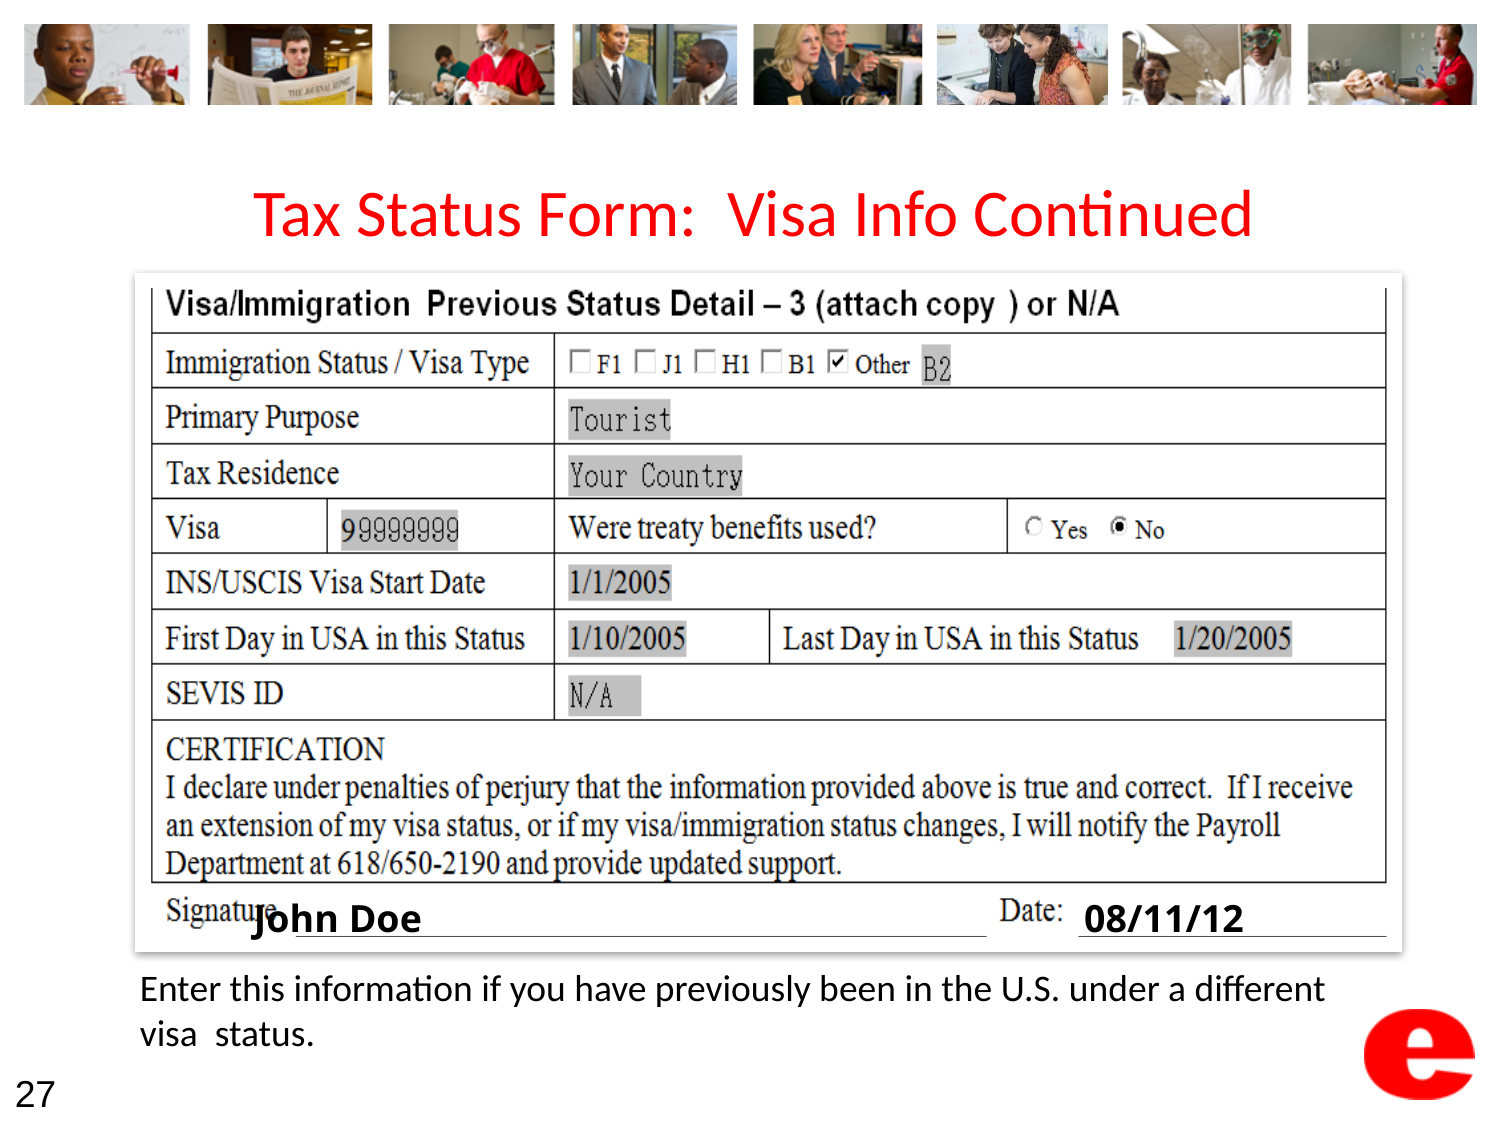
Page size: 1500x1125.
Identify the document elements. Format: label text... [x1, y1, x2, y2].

text_box Enter this information if you have previously been in the U.S. under a different visa status. [124, 956, 1361, 1062]
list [149, 287, 1388, 938]
text_box 27 [0, 1062, 85, 1123]
text_box Tax Status Form: Visa Info Continued [239, 162, 1388, 258]
picture [24, 24, 1477, 105]
picture [1364, 1009, 1475, 1100]
